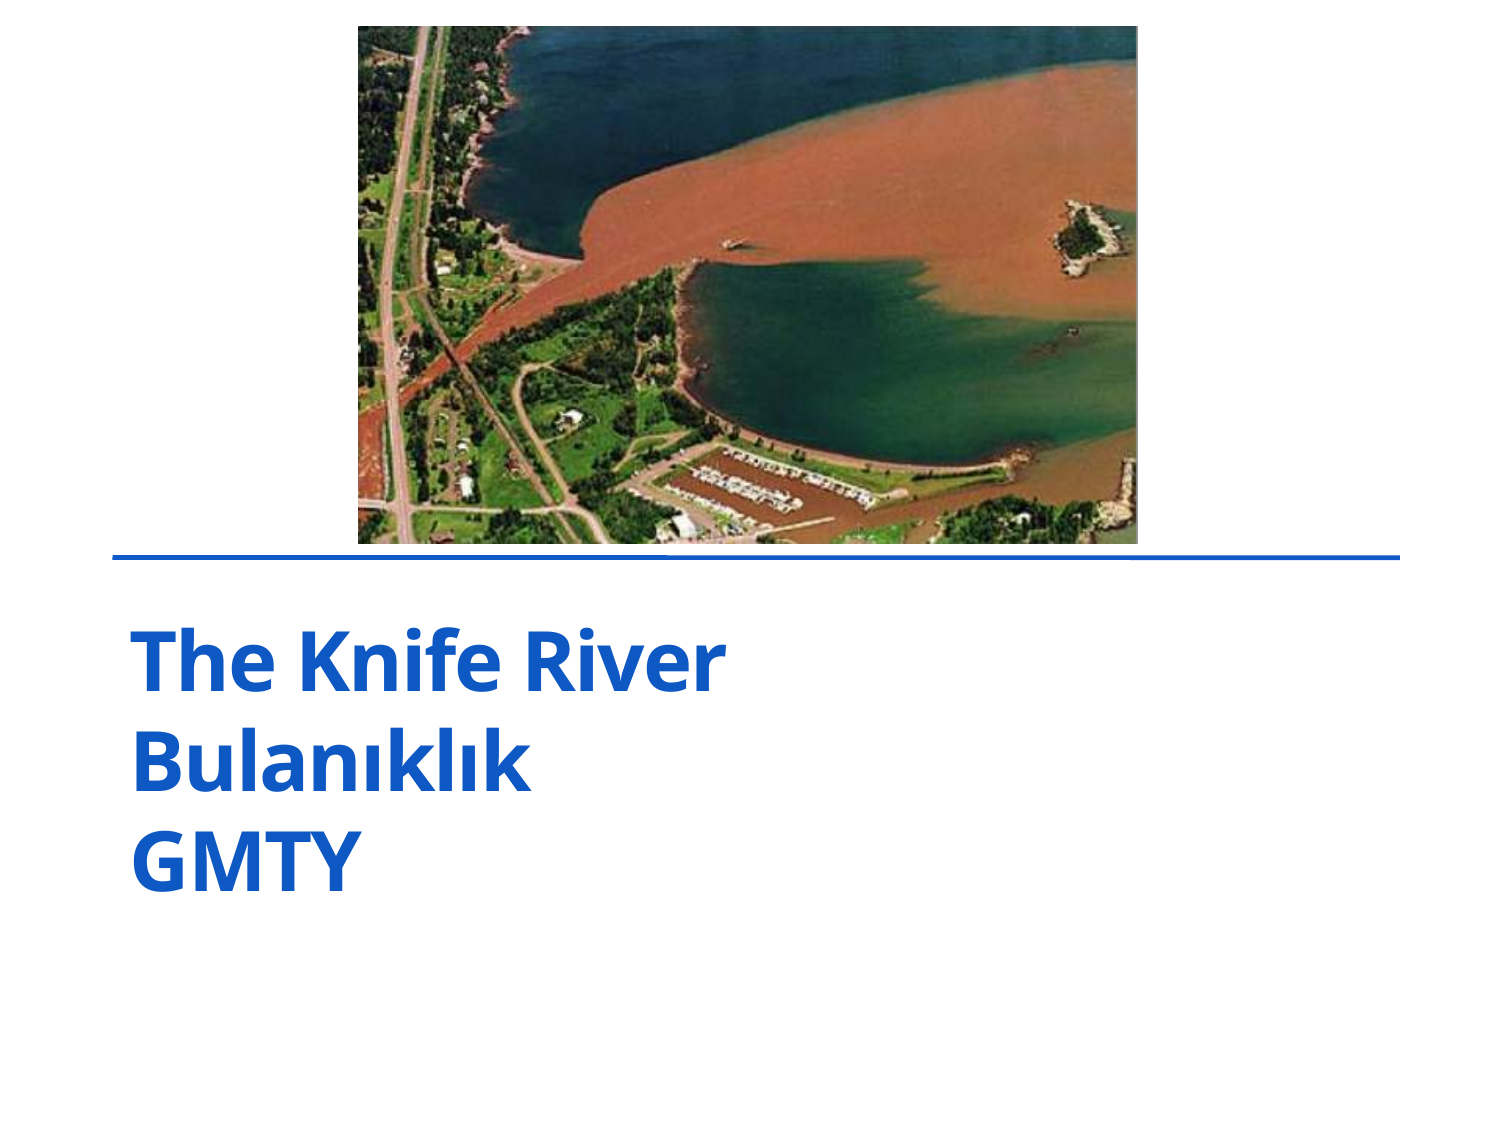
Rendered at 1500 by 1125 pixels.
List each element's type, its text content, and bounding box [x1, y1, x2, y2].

title The Knife River Bulanıklık GMTY [114, 600, 1403, 917]
picture [358, 26, 1139, 545]
